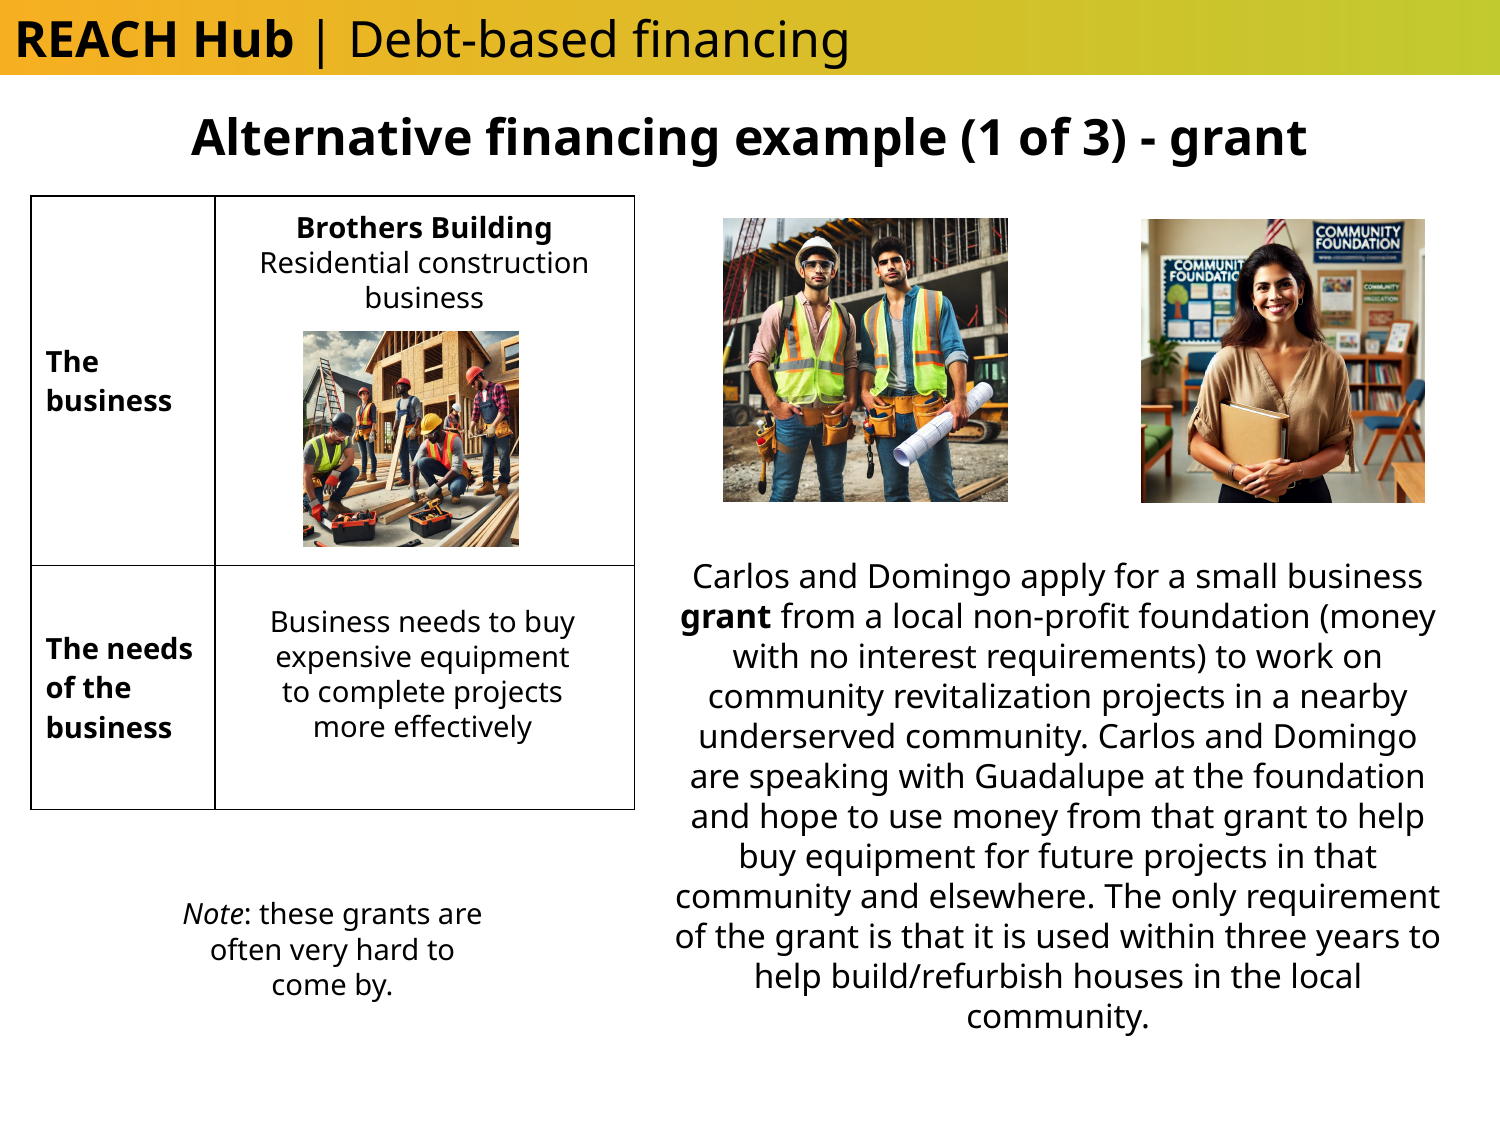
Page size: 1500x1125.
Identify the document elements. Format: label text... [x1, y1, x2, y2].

text_box Business needs to buy expensive equipment to complete projects more effectively [248, 596, 597, 752]
table_cell [216, 566, 634, 809]
table_cell The needs of the business [32, 566, 214, 809]
picture [1141, 218, 1426, 504]
text_box REACH Hub | Debt-based financing [0, 0, 1500, 75]
table_header [216, 197, 634, 565]
picture [723, 217, 1008, 502]
text_box Alternative financing example (1 of 3) - grant [30, 97, 1470, 173]
text_box Note: these grants are often very hard to come by. [158, 888, 507, 1009]
text_box Brothers Building Residential construction business [233, 201, 615, 322]
picture [302, 330, 519, 547]
text_box Carlos and Domingo apply for a small business grant from a local non-profit foundation (money with no interest requirements) to work on community revitalization projects in a nearby underserved community. Carlos and Domingo are speaking with Guadalupe at the foundation and hope to use money from that grant to help buy equipment for future projects in that community and elsewhere. The only requirement of the grant is that it is used within three years to help build/refurbish houses in the local community. [658, 548, 1458, 1043]
table_header The business [32, 197, 214, 565]
